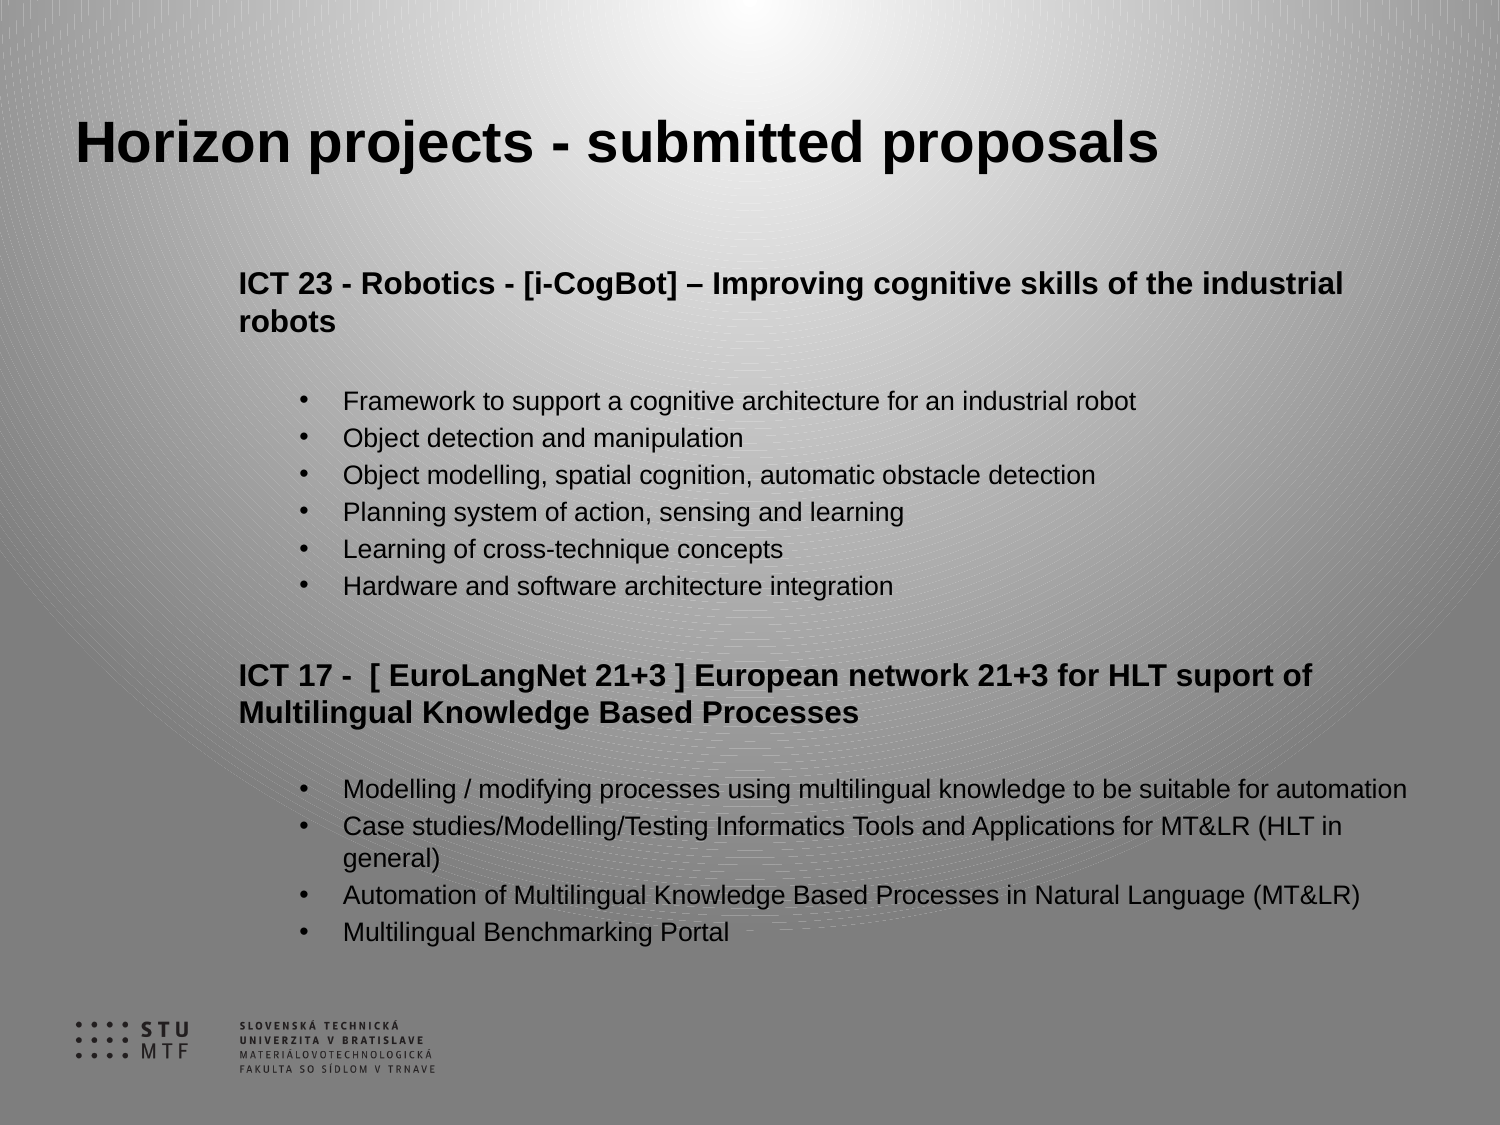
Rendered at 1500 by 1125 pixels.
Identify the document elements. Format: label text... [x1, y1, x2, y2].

list ICT 23 - Robotics - [i-CogBot] – Improving cognitive skills of the industrial robots Framework to support a cognitive architecture for an industrial robot Object detection and manipulation Object modelling, spatial cognition, automatic obstacle detection Planning system of action, sensing and learning Learning of cross-technique concepts Hardware and software architecture integration ICT 17 - [ EuroLangNet 21+3 ] European network 21+3 for HLT suport of Multilingual Knowledge Based Processes Modelling / modifying processes using multilingual knowledge to be suitable for automation Case studies/Modelling/Testing Informatics Tools and Applications for MT&LR (HLT in general) Automation of Multilingual Knowledge Based Processes in Natural Language (MT&LR) Multilingual Benchmarking Portal [238, 255, 1425, 973]
title Horizon projects - submitted proposals [75, 45, 1425, 233]
